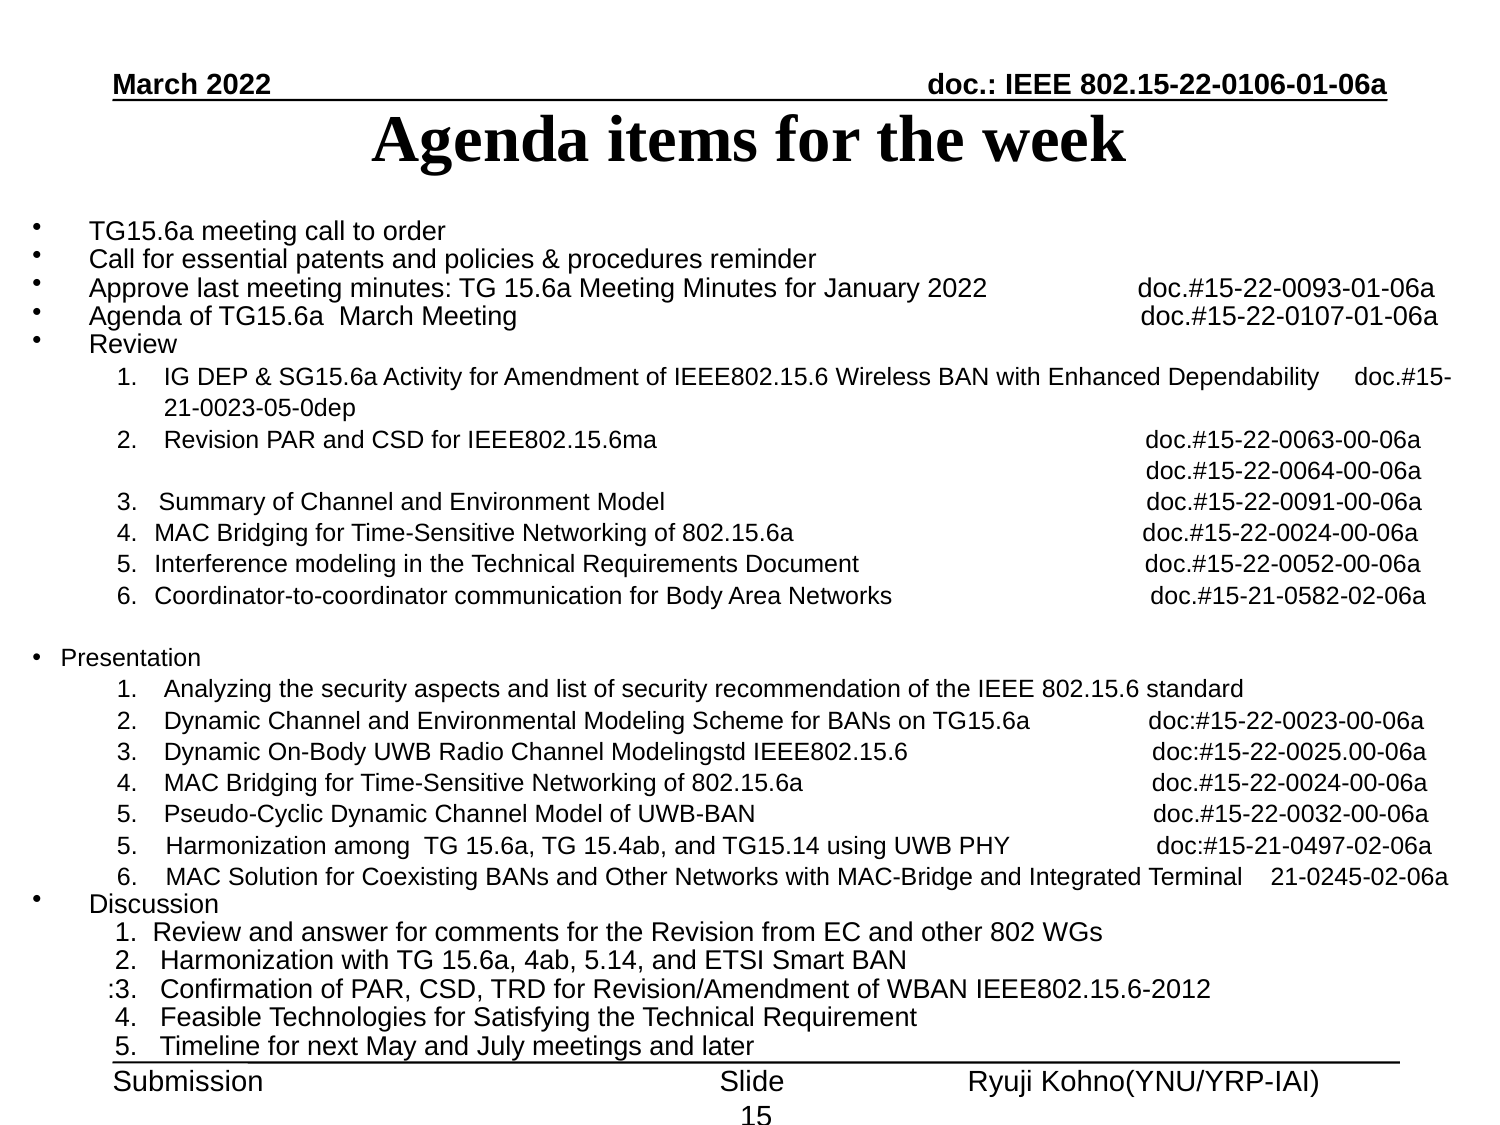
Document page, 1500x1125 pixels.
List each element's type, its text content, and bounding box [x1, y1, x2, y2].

slide_number Slide 15 [712, 1062, 800, 1093]
title Agenda items for the week [112, 99, 1388, 171]
list TG15.6a meeting call to order Call for essential patents and policies & procedures reminder Approve last meeting minutes: TG 15.6a Meeting Minutes for January 2022 doc.#15-22-0093-01-06a Agenda of TG15.6a March Meeting doc.#15-22-0107-01-06a Review IG DEP & SG15.6a Activity for Amendment of IEEE802.15.6 Wireless BAN with Enhanced Dependability doc.#15-21-0023-05-0dep Revision PAR and CSD for IEEE802.15.6ma doc.#15-22-0063-00-06a doc.#15-22-0064-00-06a 3. Summary of Channel and Environment Model doc.#15-22-0091-00-06a MAC Bridging for Time-Sensitive Networking of 802.15.6a doc.#15-22-0024-00-06a Interference modeling in the Technical Requirements Document doc.#15-22-0052-00-06a Coordinator-to-coordinator communication for Body Area Networks doc.#15-21-0582-02-06a Presentation Analyzing the security aspects and list of security recommendation of the IEEE 802.15.6 standard Dynamic Channel and Environmental Modeling Scheme for BANs on TG15.6a doc:#15-22-0023-00-06a Dynamic On-Body UWB Radio Channel Modelingstd IEEE802.15.6 doc:#15-22-0025.00-06a MAC Bridging for Time-Sensitive Networking of 802.15.6a doc.#15-22-0024-00-06a Pseudo-Cyclic Dynamic Channel Model of UWB-BAN doc.#15-22-0032-00-06a 5. Harmonization among TG 15.6a, TG 15.4ab, and TG15.14 using UWB PHY doc:#15-21-0497-02-06a 6. MAC Solution for Coexisting BANs and Other Networks with MAC-Bridge and Integrated Terminal 21-0245-02-06a Discussion 1. Review and answer for comments for the Revision from EC and other 802 WGs 2. Harmonization with TG 15.6a, 4ab, 5.14, and ETSI Smart BAN :3. Confirmation of PAR, CSD, TRD for Revision/Amendment of WBAN IEEE802.15.6-2012 4. Feasible Technologies for Satisfying the Technical Requirement 5. Timeline for next May and July meetings and later [17, 215, 1483, 1125]
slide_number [112, 0, 375, 100]
